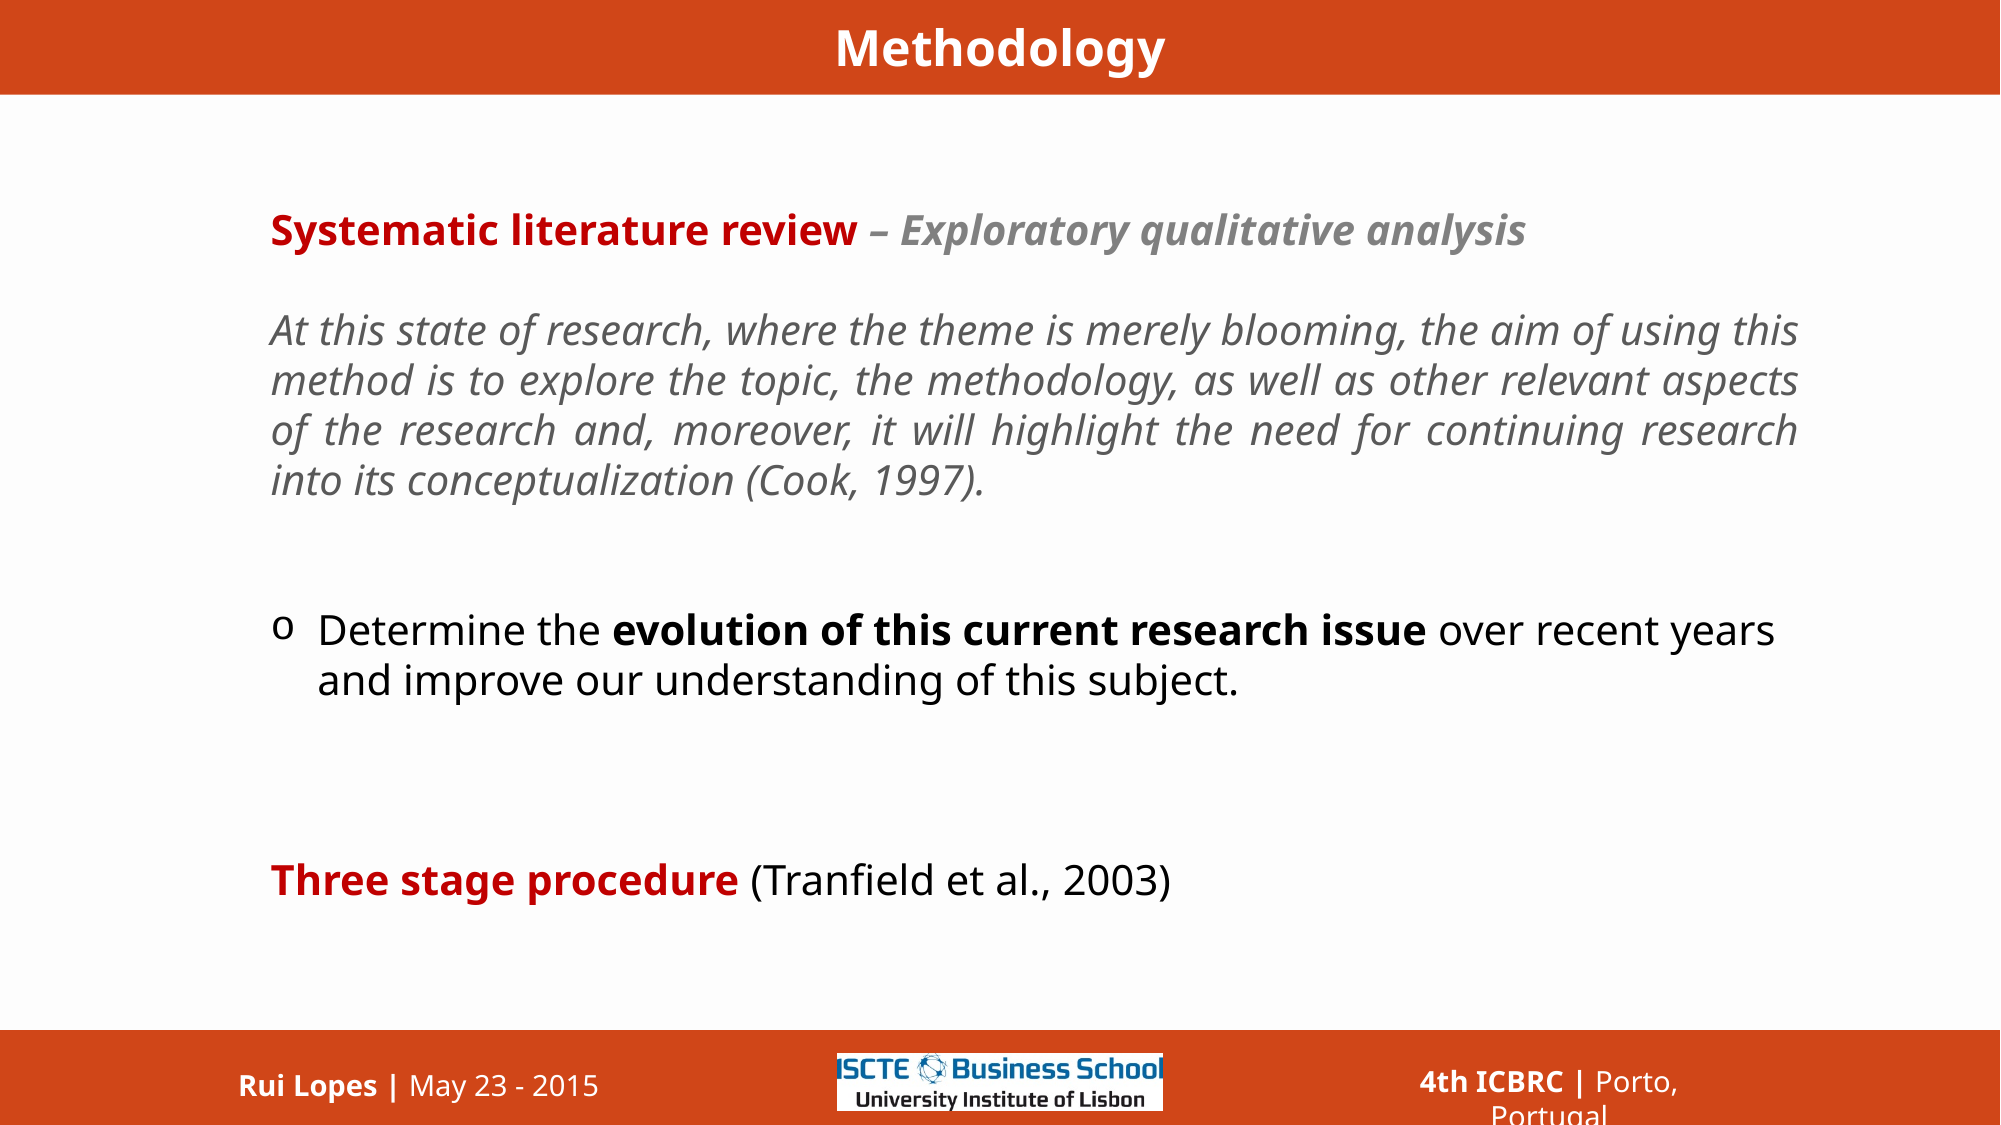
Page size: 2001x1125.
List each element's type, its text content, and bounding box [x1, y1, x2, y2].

text_box Rui Lopes | May 23 - 2015 [158, 1059, 679, 1110]
text_box 4th ICBRC | Porto, Portugal [1354, 1056, 1745, 1125]
picture [837, 1053, 1163, 1111]
text_box Methodology [509, 9, 1491, 85]
text_box Systematic literature review – Exploratory qualitative analysis At this state of research, where the theme is merely blooming, the aim of using this method is to explore the topic, the methodology, as well as other relevant aspects of the research and, moreover, it will highlight the need for continuing research into its conceptualization (Cook, 1997). Determine the evolution of this current research issue over recent years and improve our understanding of this subject. Three stage procedure (Tranfield et al., 2003) [255, 196, 1816, 912]
text_box [0, 1028, 2000, 1125]
text_box [0, 0, 2000, 97]
